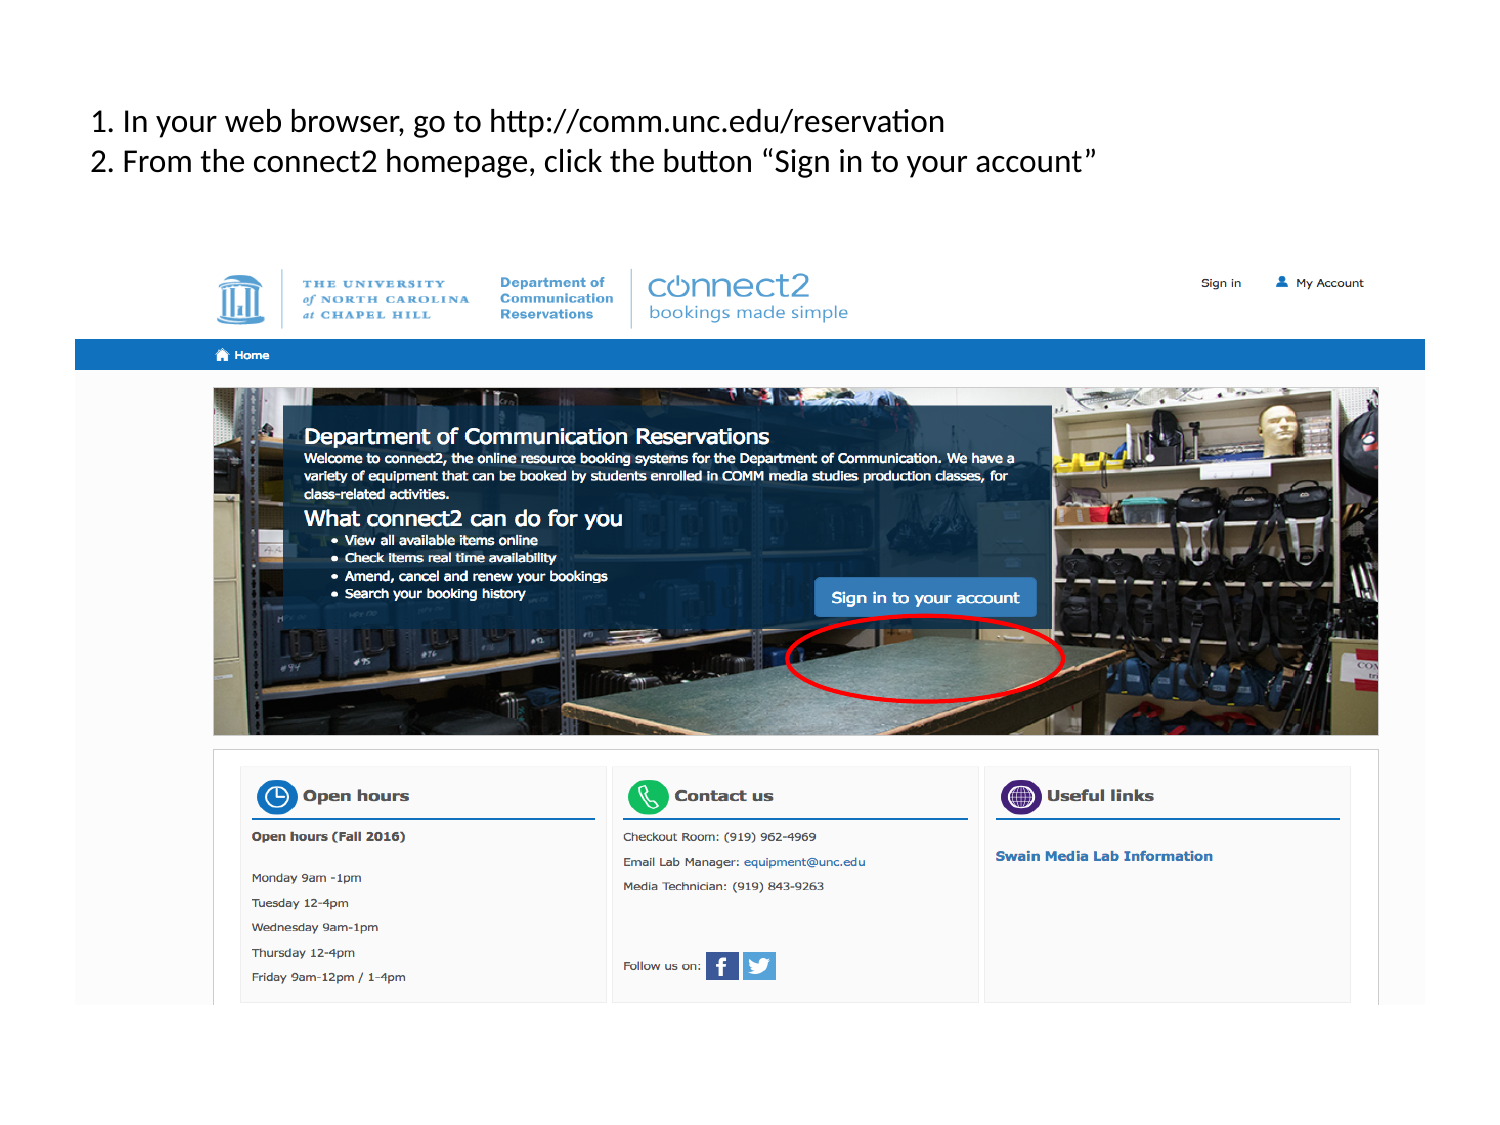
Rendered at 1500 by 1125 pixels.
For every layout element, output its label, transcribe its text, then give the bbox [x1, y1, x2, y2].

title 1. In your web browser, go to http://comm.unc.edu/reservation 2. From the connect2 homepage, click the button “Sign in to your account” [75, 45, 1425, 233]
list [74, 262, 1426, 1006]
